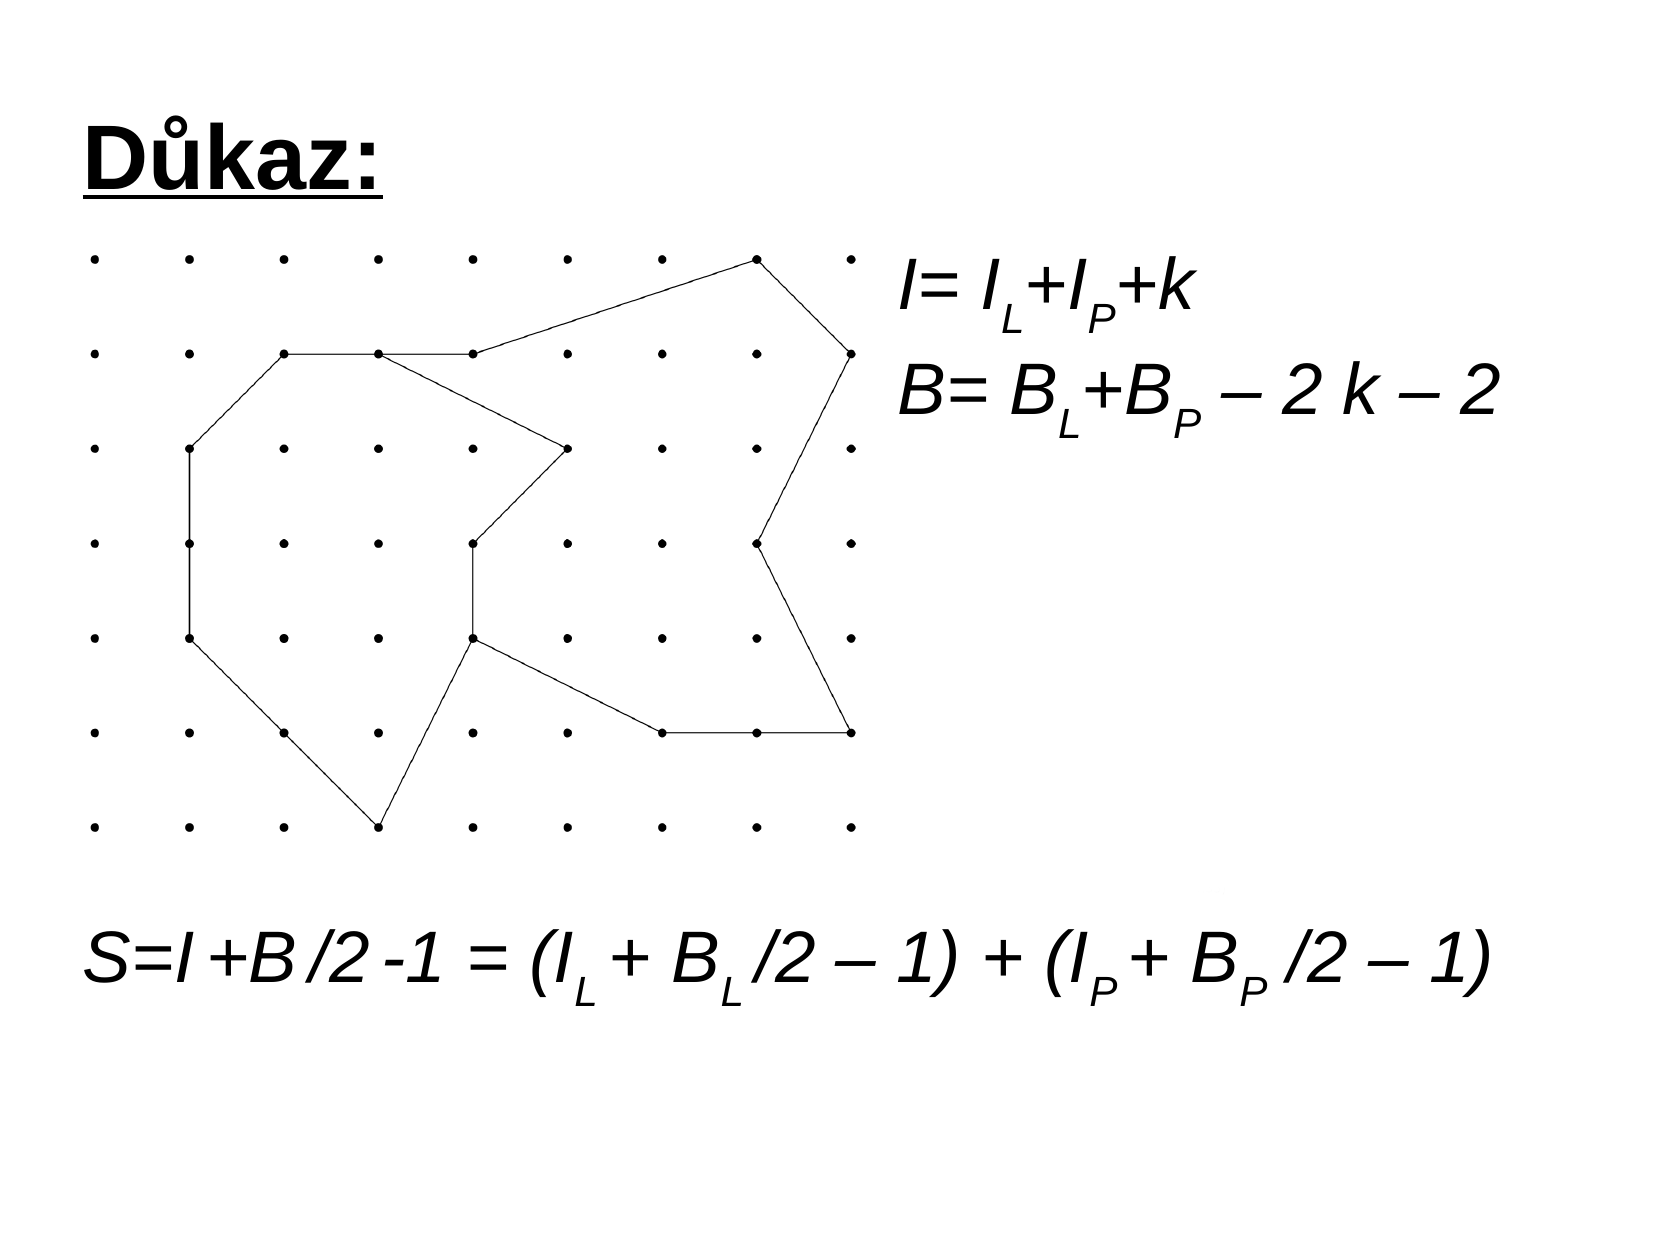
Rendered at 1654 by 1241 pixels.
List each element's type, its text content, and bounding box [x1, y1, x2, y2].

picture [0, 188, 1229, 898]
text_box Důkaz: [82, 49, 1571, 236]
text_box I= IL+IP+k B= BL+BP – 2 k – 2 [897, 236, 1654, 910]
text_box S=I +B /2 -1 = (IL + BL /2 – 1) + (IP + BP /2 – 1) [82, 909, 1654, 1241]
